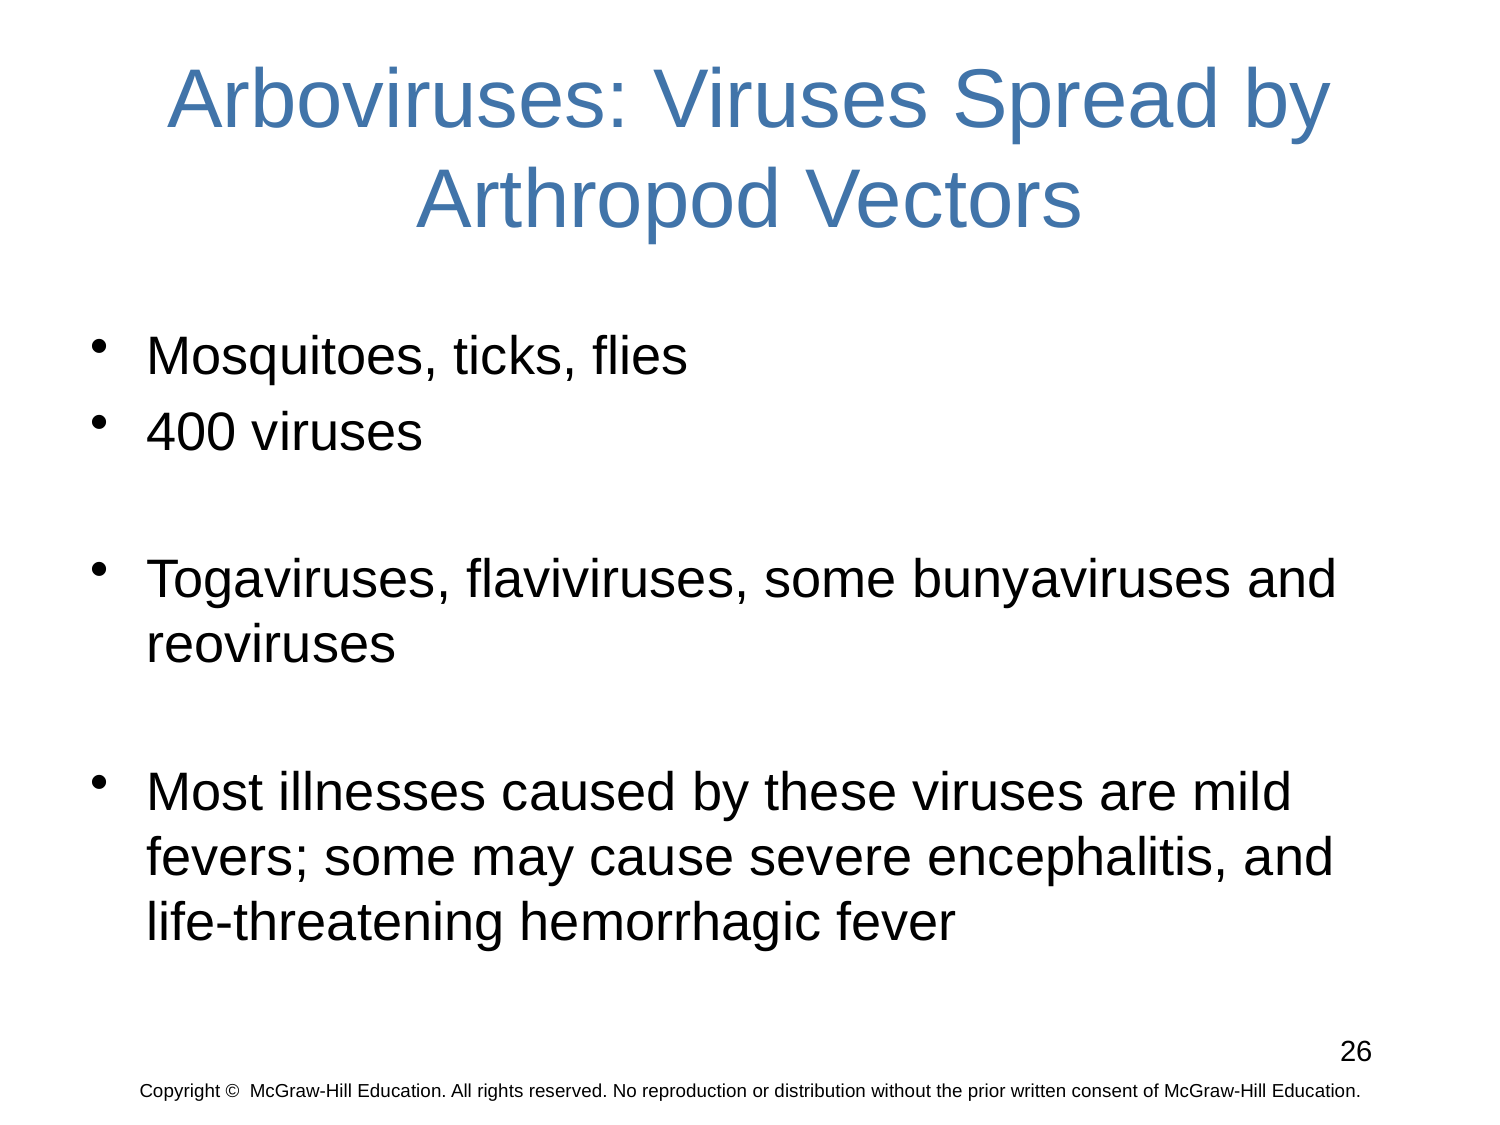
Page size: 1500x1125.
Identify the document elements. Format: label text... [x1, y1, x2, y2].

title Arboviruses: Viruses Spread by Arthropod Vectors [112, 49, 1388, 238]
slide_number 26 [1074, 1024, 1388, 1101]
list Mosquitoes, ticks, flies 400 viruses Togaviruses, flaviviruses, some bunyaviruses and reoviruses Most illnesses caused by these viruses are mild fevers; some may cause severe encephalitis, and life-threatening hemorrhagic fever [74, 312, 1438, 988]
